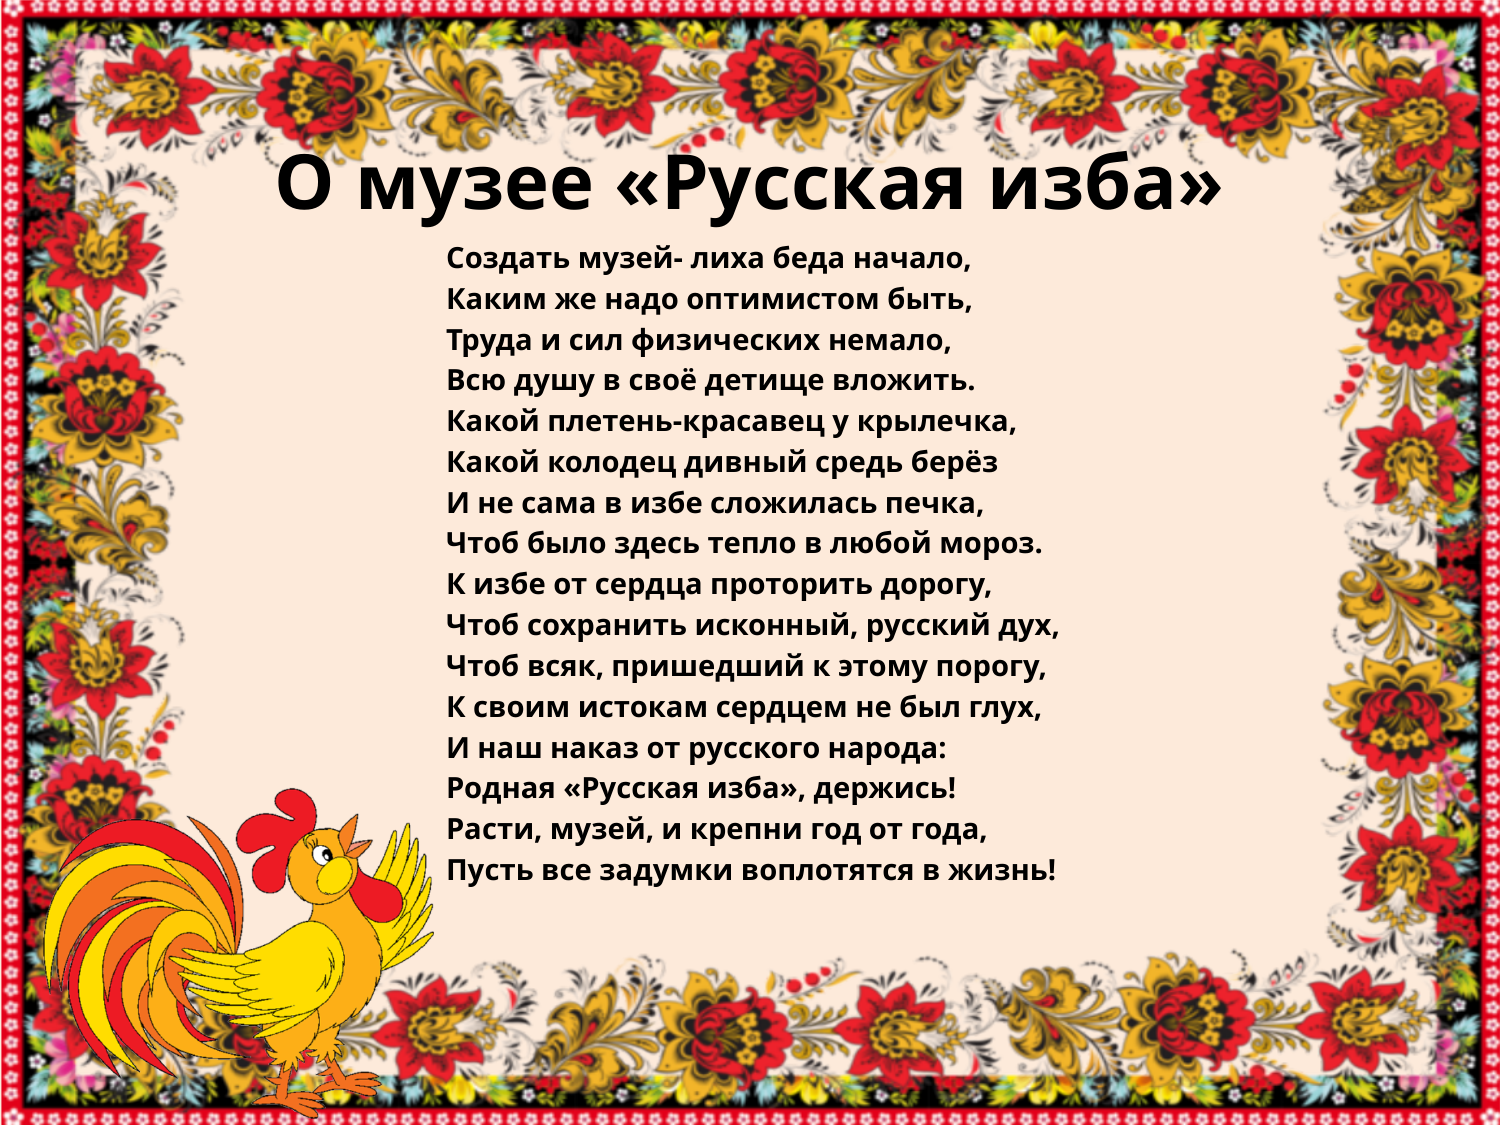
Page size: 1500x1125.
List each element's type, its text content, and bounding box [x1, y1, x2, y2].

title О музее «Русская изба» [75, 125, 1425, 233]
picture [2, 1, 1499, 1125]
list Создать музей- лиха беда начало, Каким же надо оптимистом быть, Труда и сил физических немало, Всю душу в своё детище вложить. Какой плетень-красавец у крылечка, Какой колодец дивный средь берёз И не сама в избе сложилась печка, Чтоб было здесь тепло в любой мороз. К избе от сердца проторить дорогу, Чтоб сохранить исконный, русский дух, Чтоб всяк, пришедший к этому порогу, К своим истокам сердцем не был глух, И наш наказ от русского народа: Родная «Русская изба», держись! Расти, музей, и крепни год от года, Пусть все задумки воплотятся в жизнь! [431, 231, 1282, 941]
